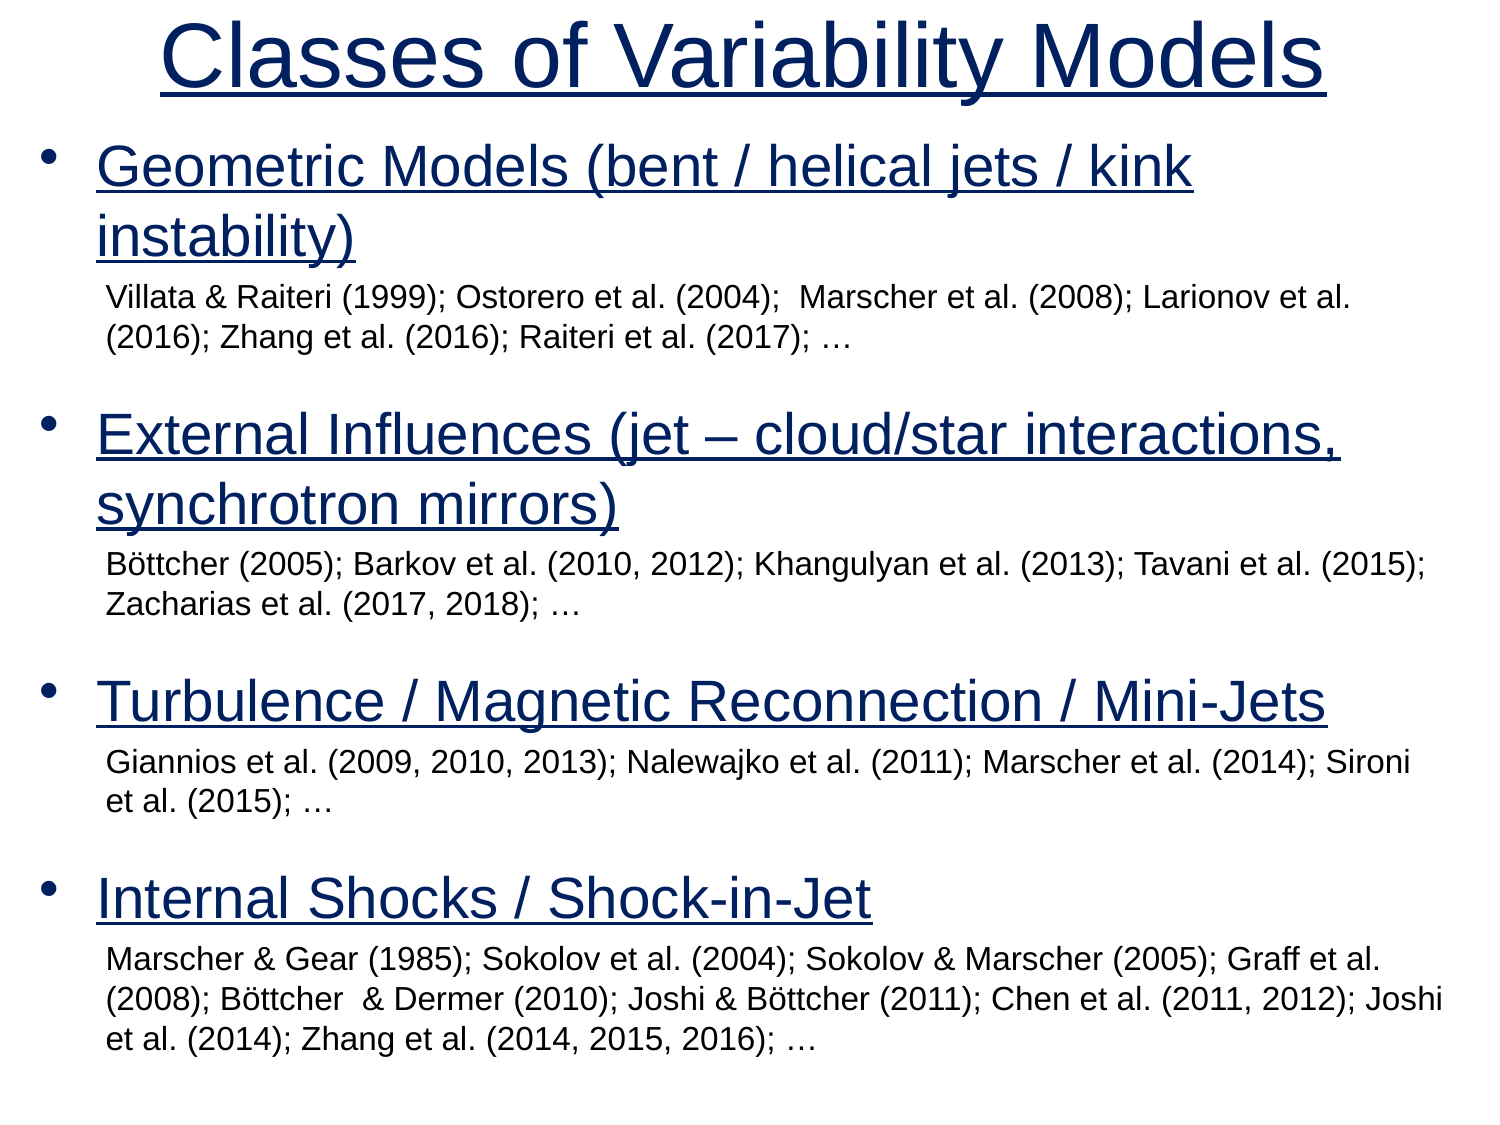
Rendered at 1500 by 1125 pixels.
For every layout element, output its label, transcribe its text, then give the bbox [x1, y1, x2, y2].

title Classes of Variability Models [68, 0, 1419, 120]
list Geometric Models (bent / helical jets / kink instability) Villata & Raiteri (1999); Ostorero et al. (2004); Marscher et al. (2008); Larionov et al. (2016); Zhang et al. (2016); Raiteri et al. (2017); … External Influences (jet – cloud/star interactions, synchrotron mirrors) Böttcher (2005); Barkov et al. (2010, 2012); Khangulyan et al. (2013); Tavani et al. (2015); Zacharias et al. (2017, 2018); … Turbulence / Magnetic Reconnection / Mini-Jets Giannios et al. (2009, 2010, 2013); Nalewajko et al. (2011); Marscher et al. (2014); Sironi et al. (2015); … Internal Shocks / Shock-in-Jet Marscher & Gear (1985); Sokolov et al. (2004); Sokolov & Marscher (2005); Graff et al. (2008); Böttcher & Dermer (2010); Joshi & Böttcher (2011); Chen et al. (2011, 2012); Joshi et al. (2014); Zhang et al. (2014, 2015, 2016); … [24, 120, 1463, 1125]
